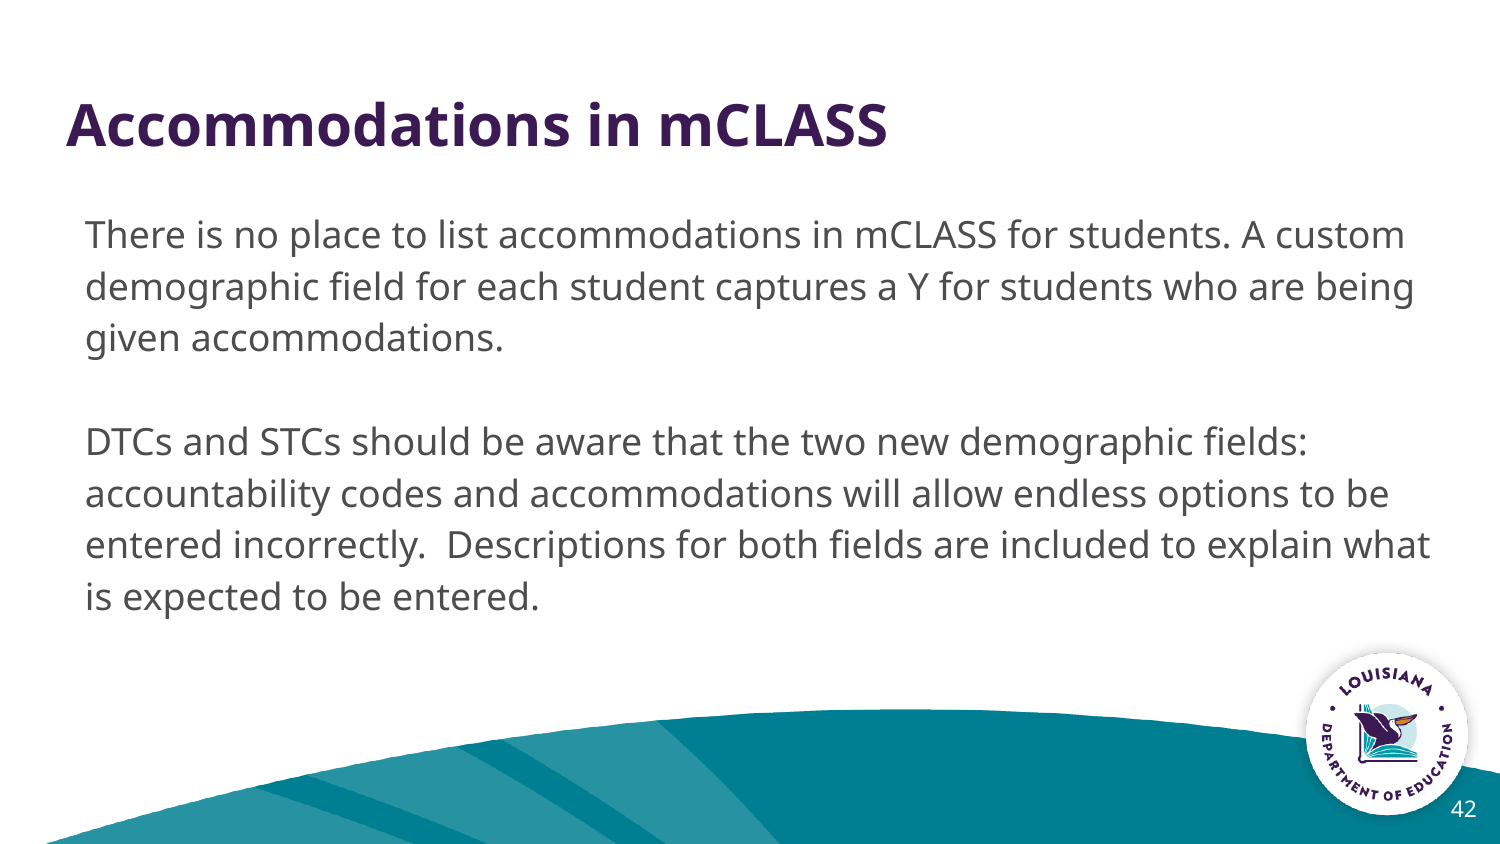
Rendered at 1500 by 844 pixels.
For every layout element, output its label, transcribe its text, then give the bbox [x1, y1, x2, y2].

slide_number 42 [1402, 777, 1493, 842]
picture [0, 642, 1500, 844]
title Accommodations in mCLASS [51, 72, 1449, 167]
list There is no place to list accommodations in mCLASS for students. A custom demographic field for each student captures a Y for students who are being given accommodations. DTCs and STCs should be aware that the two new demographic fields: accountability codes and accommodations will allow endless options to be entered incorrectly. Descriptions for both fields are included to explain what is expected to be entered. [51, 189, 1449, 712]
